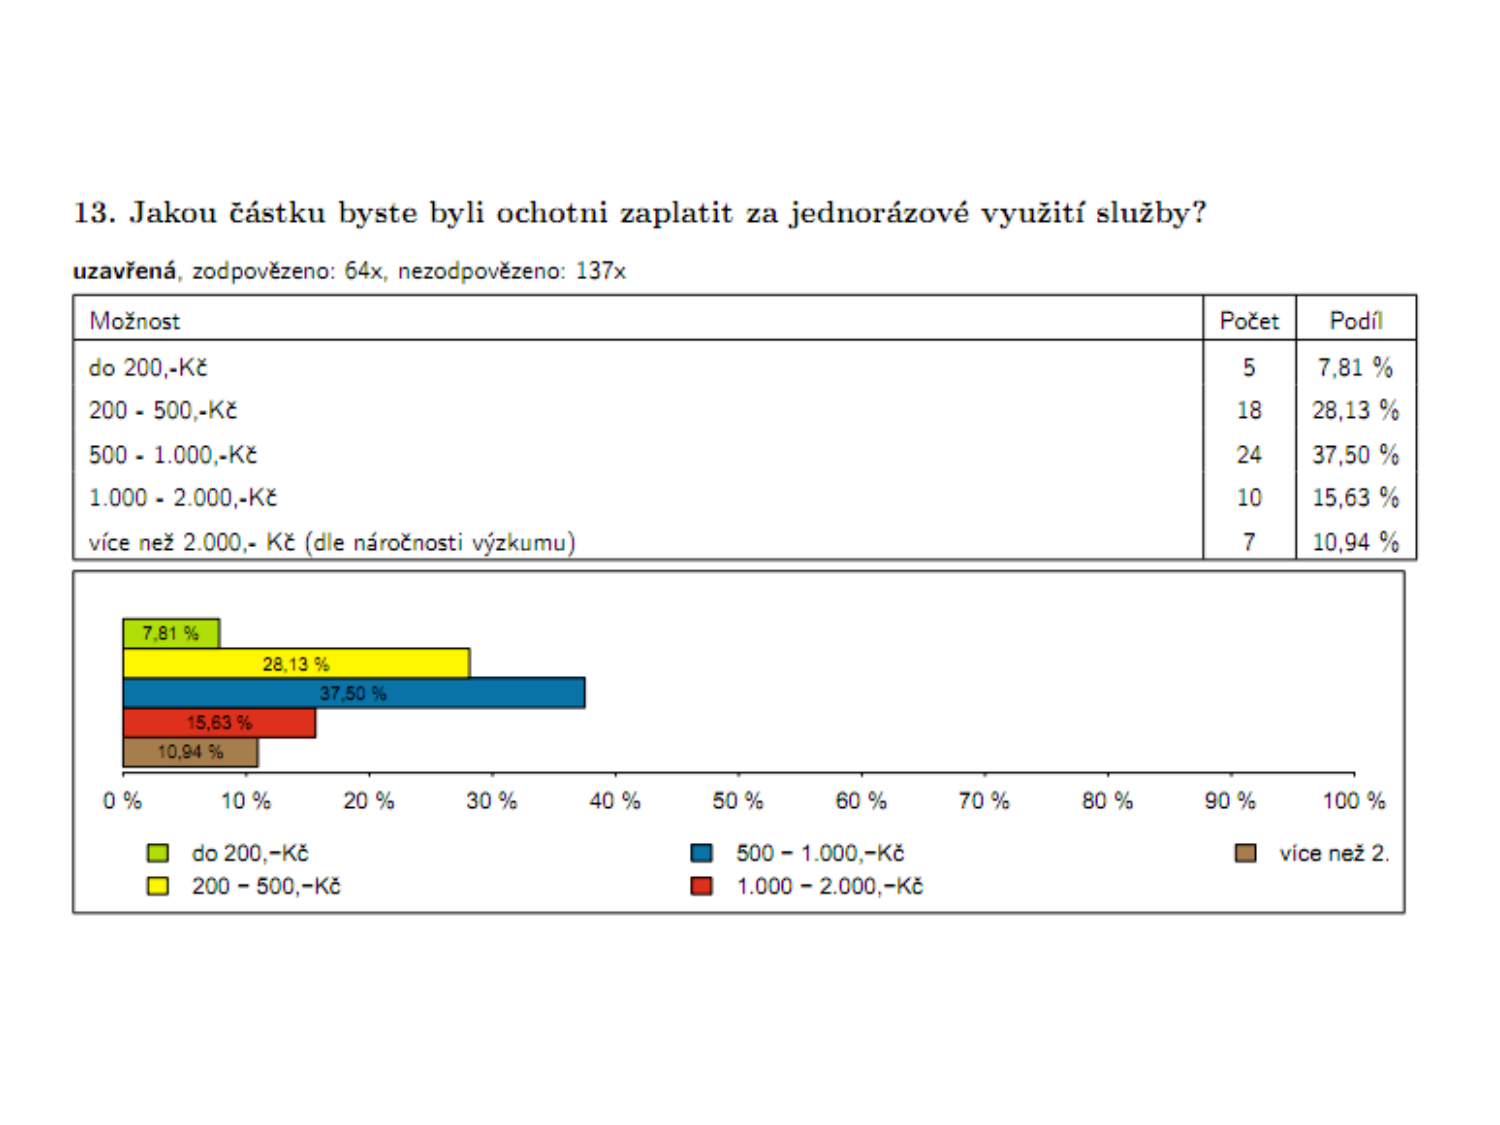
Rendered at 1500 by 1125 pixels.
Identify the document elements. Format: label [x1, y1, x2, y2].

picture [52, 184, 1448, 941]
